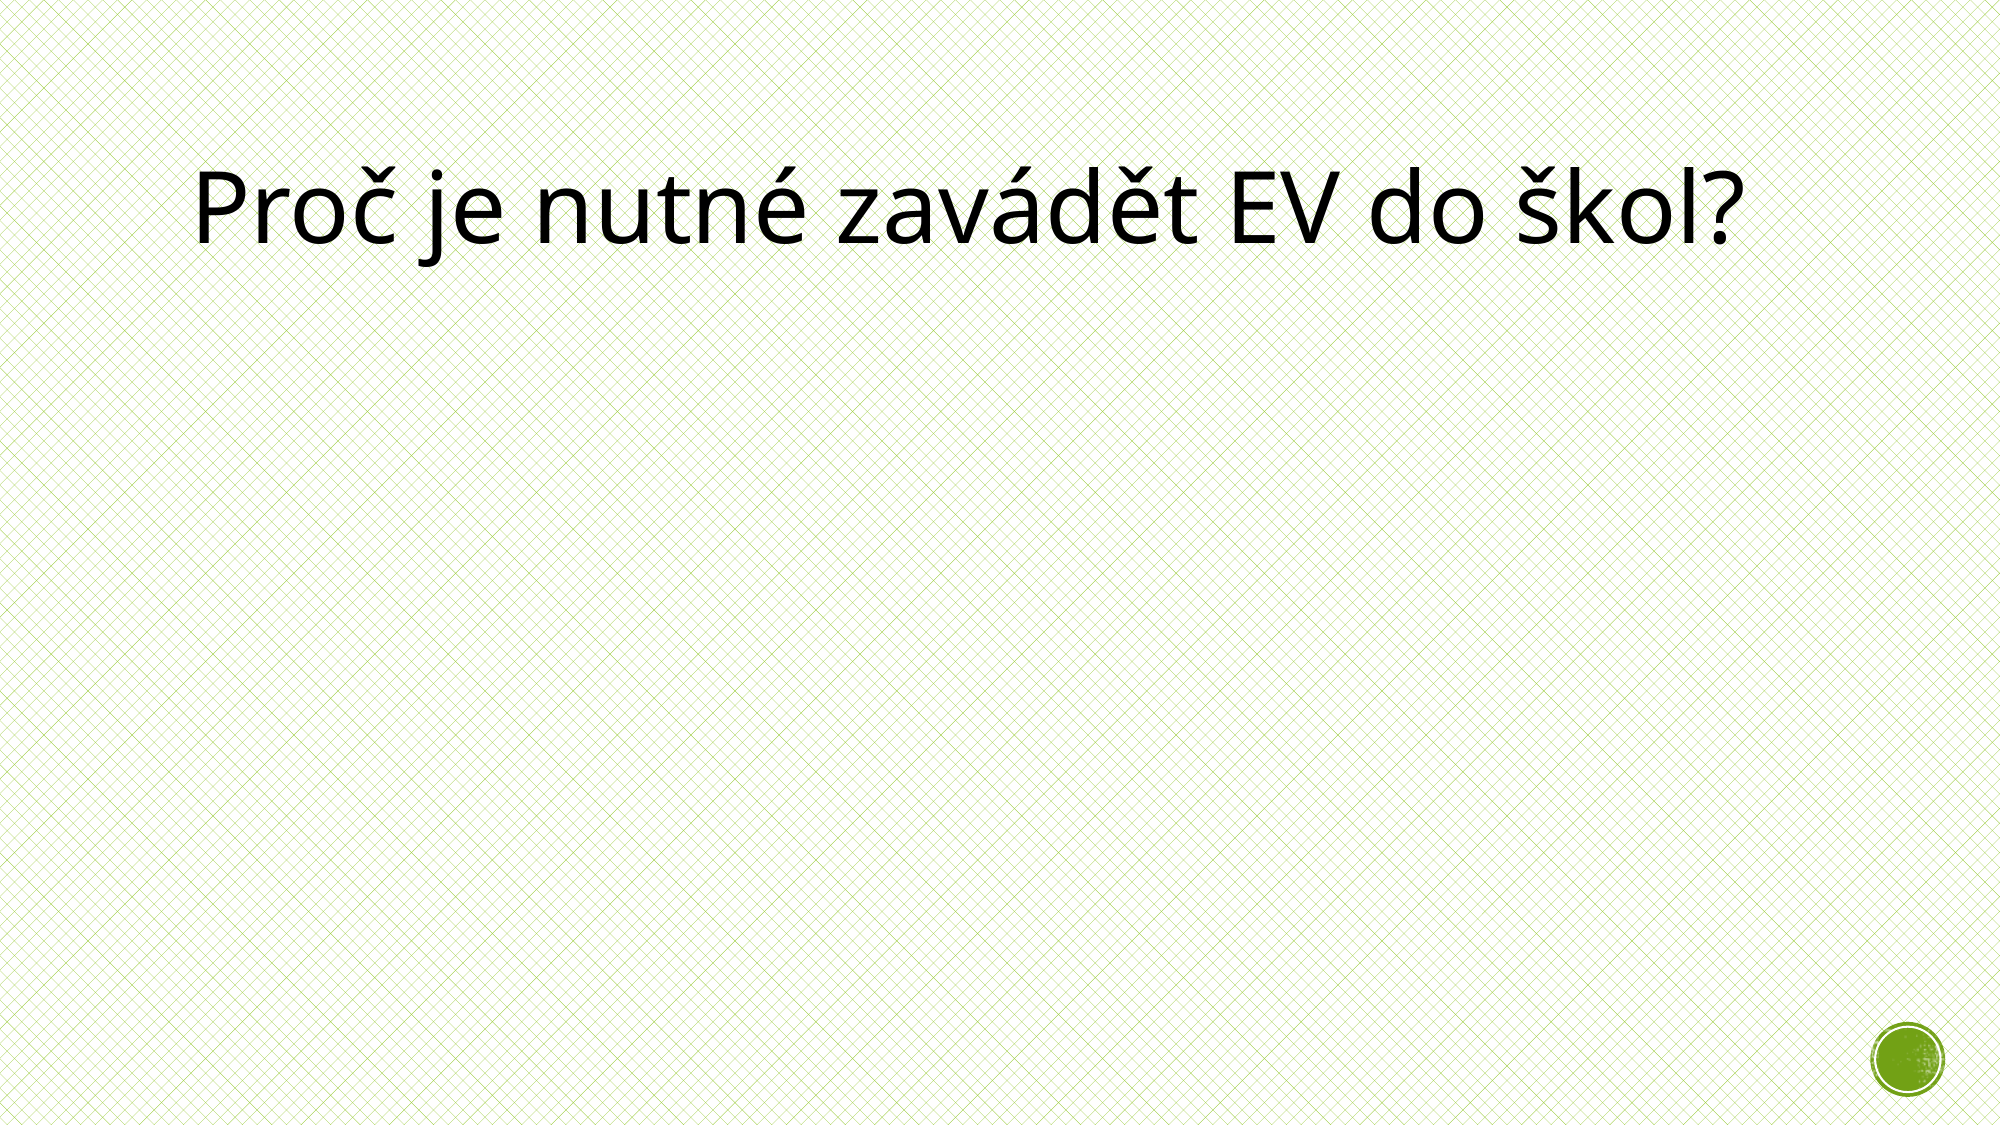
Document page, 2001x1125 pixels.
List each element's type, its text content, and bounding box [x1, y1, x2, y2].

title Proč je nutné zavádět EV do škol? [175, 79, 1826, 344]
